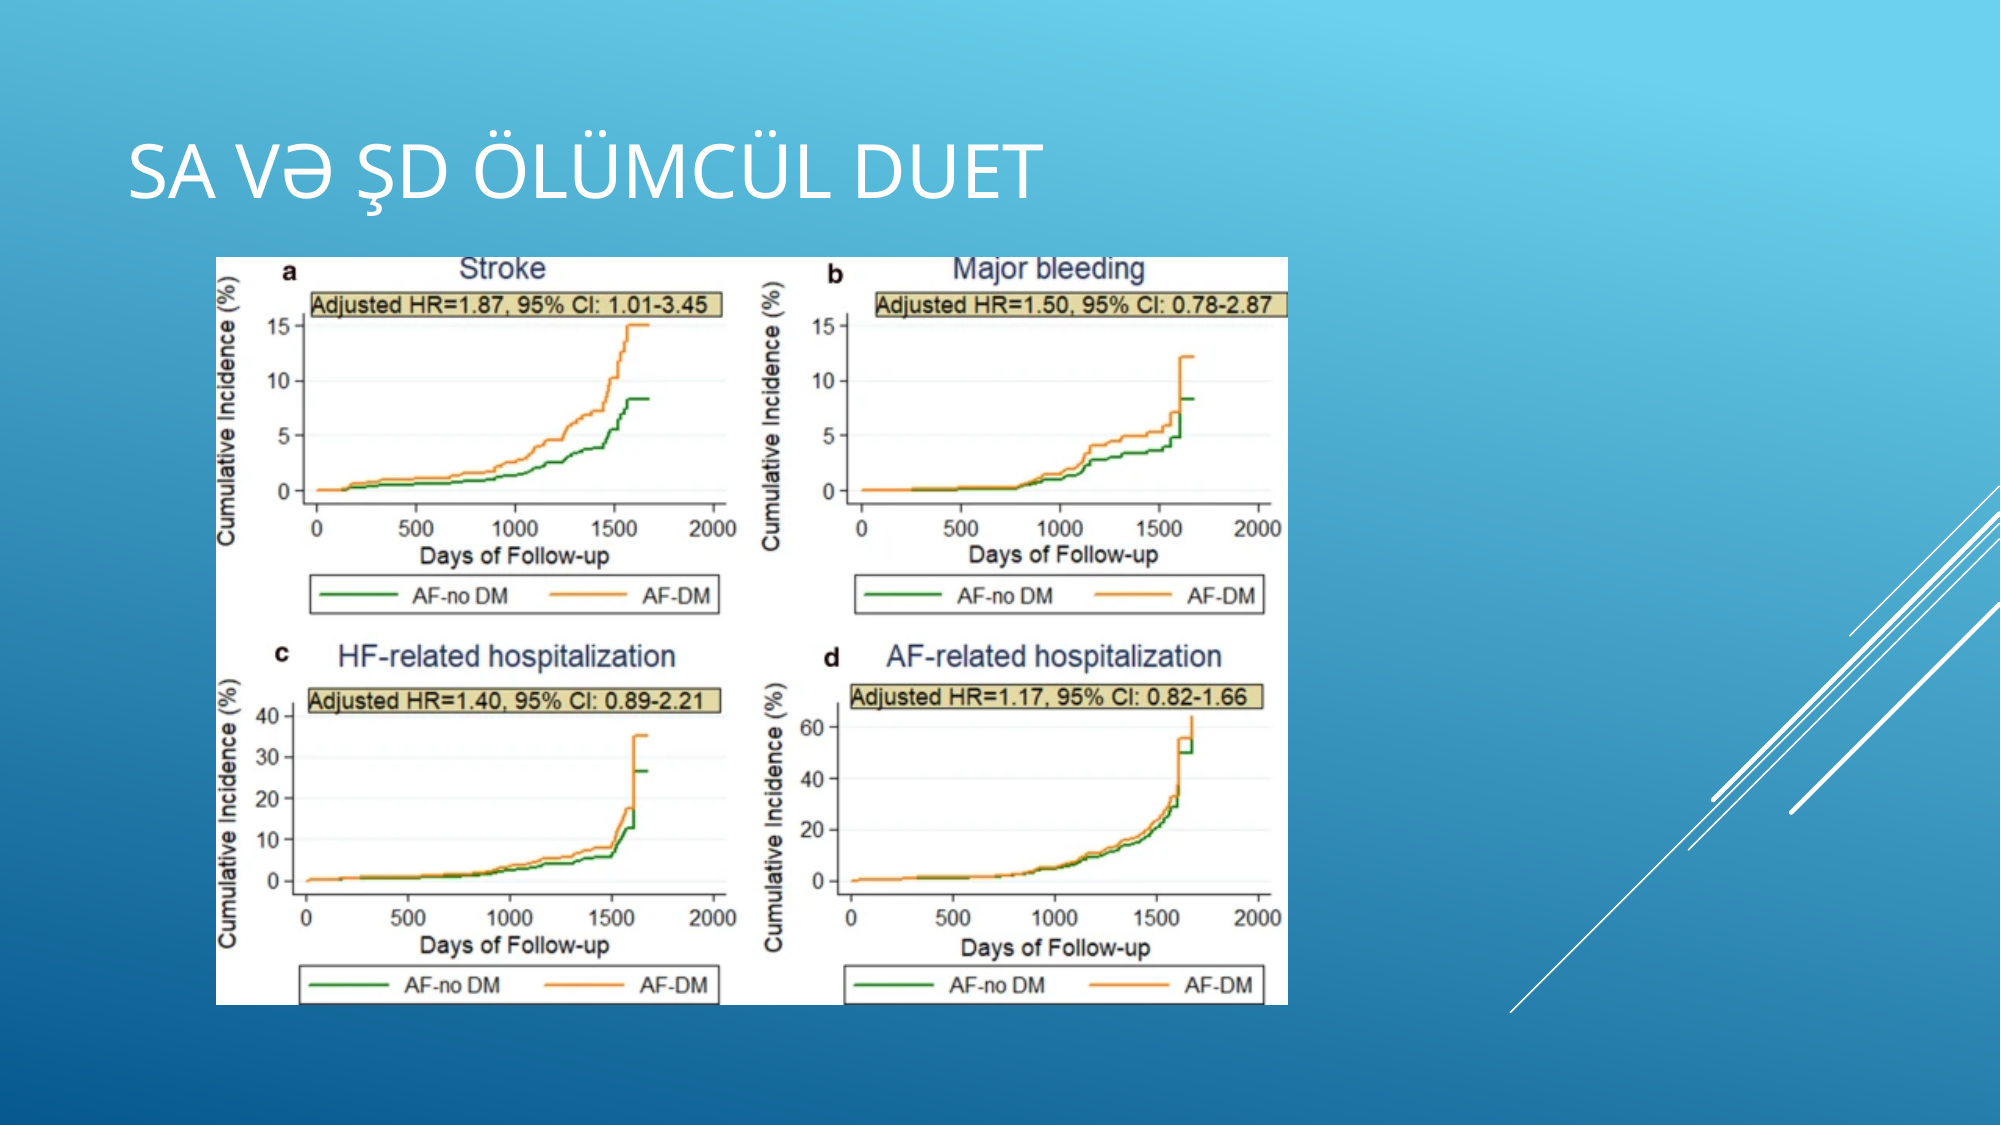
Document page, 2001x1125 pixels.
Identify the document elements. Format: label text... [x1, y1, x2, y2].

picture [216, 257, 1288, 1005]
title SA və ŞD ölümcül duet [112, 35, 1513, 221]
